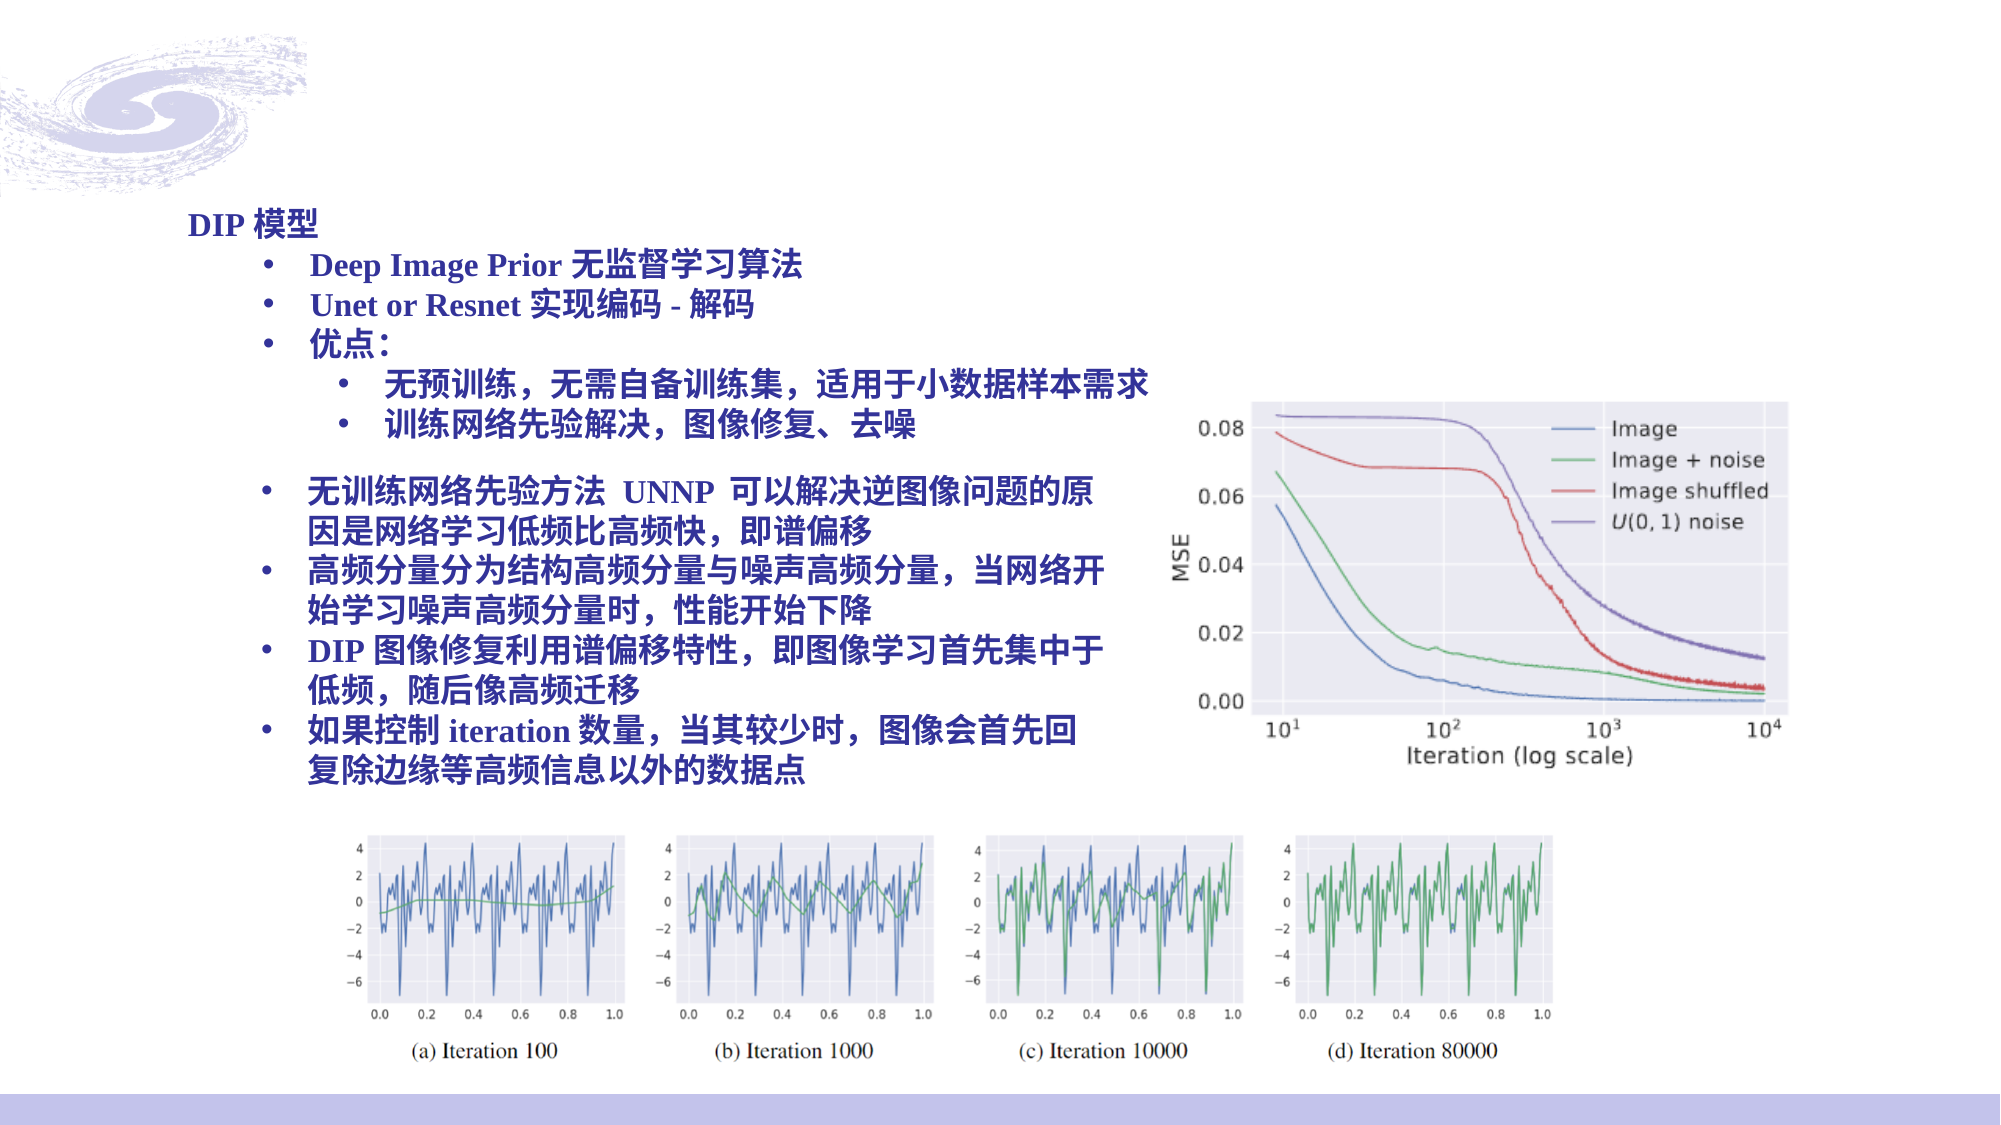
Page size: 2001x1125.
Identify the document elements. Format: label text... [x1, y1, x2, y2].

picture [0, 27, 307, 197]
picture [1129, 376, 1827, 784]
text_box DIP模型 Deep Image Prior无监督学习算法 Unet or Resnet实现编码-解码 优点： 无预训练，无需自备训练集，适用于小数据样本需求 训练网络先验解决，图像修复、去噪 [173, 196, 1331, 541]
text_box 无训练网络先验方法 UNNP 可以解决逆图像问题的原因是网络学习低频比高频快，即谱偏移 高频分量分为结构高频分量与噪声高频分量，当网络开始学习噪声高频分量时，性能开始下降 DIP图像修复利用谱偏移特性，即图像学习首先集中于低频，随后像高频迁移 如果控制iteration数量，当其较少时，图像会首先回复除边缘等高频信息以外的数据点 [171, 462, 1122, 797]
picture [326, 810, 1566, 1080]
